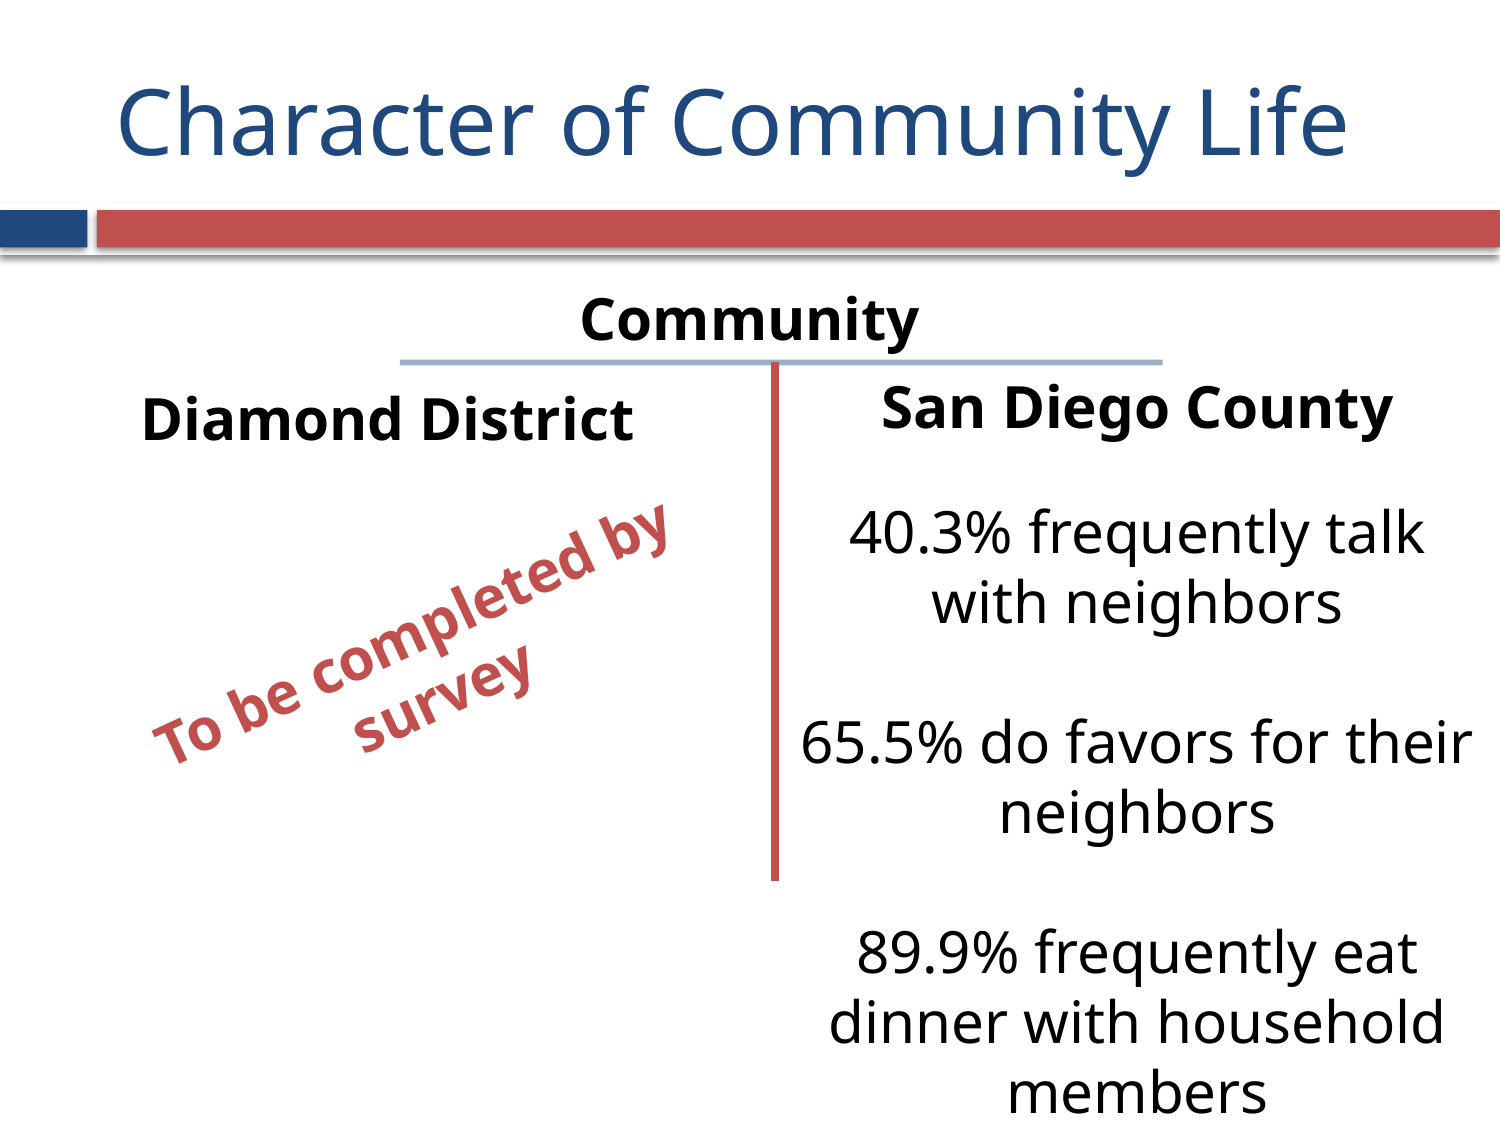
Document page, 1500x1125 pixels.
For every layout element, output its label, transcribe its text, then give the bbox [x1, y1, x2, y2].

text_box San Diego County [780, 362, 1500, 448]
text_box Diamond District [24, 375, 750, 460]
text_box 40.3% frequently talk with neighbors 65.5% do favors for their neighbors 89.9% frequently eat dinner with household members [774, 487, 1500, 1125]
text_box Community [0, 275, 1500, 360]
text_box To be completed by survey [65, 438, 769, 885]
title Character of Community Life [100, 37, 1438, 200]
